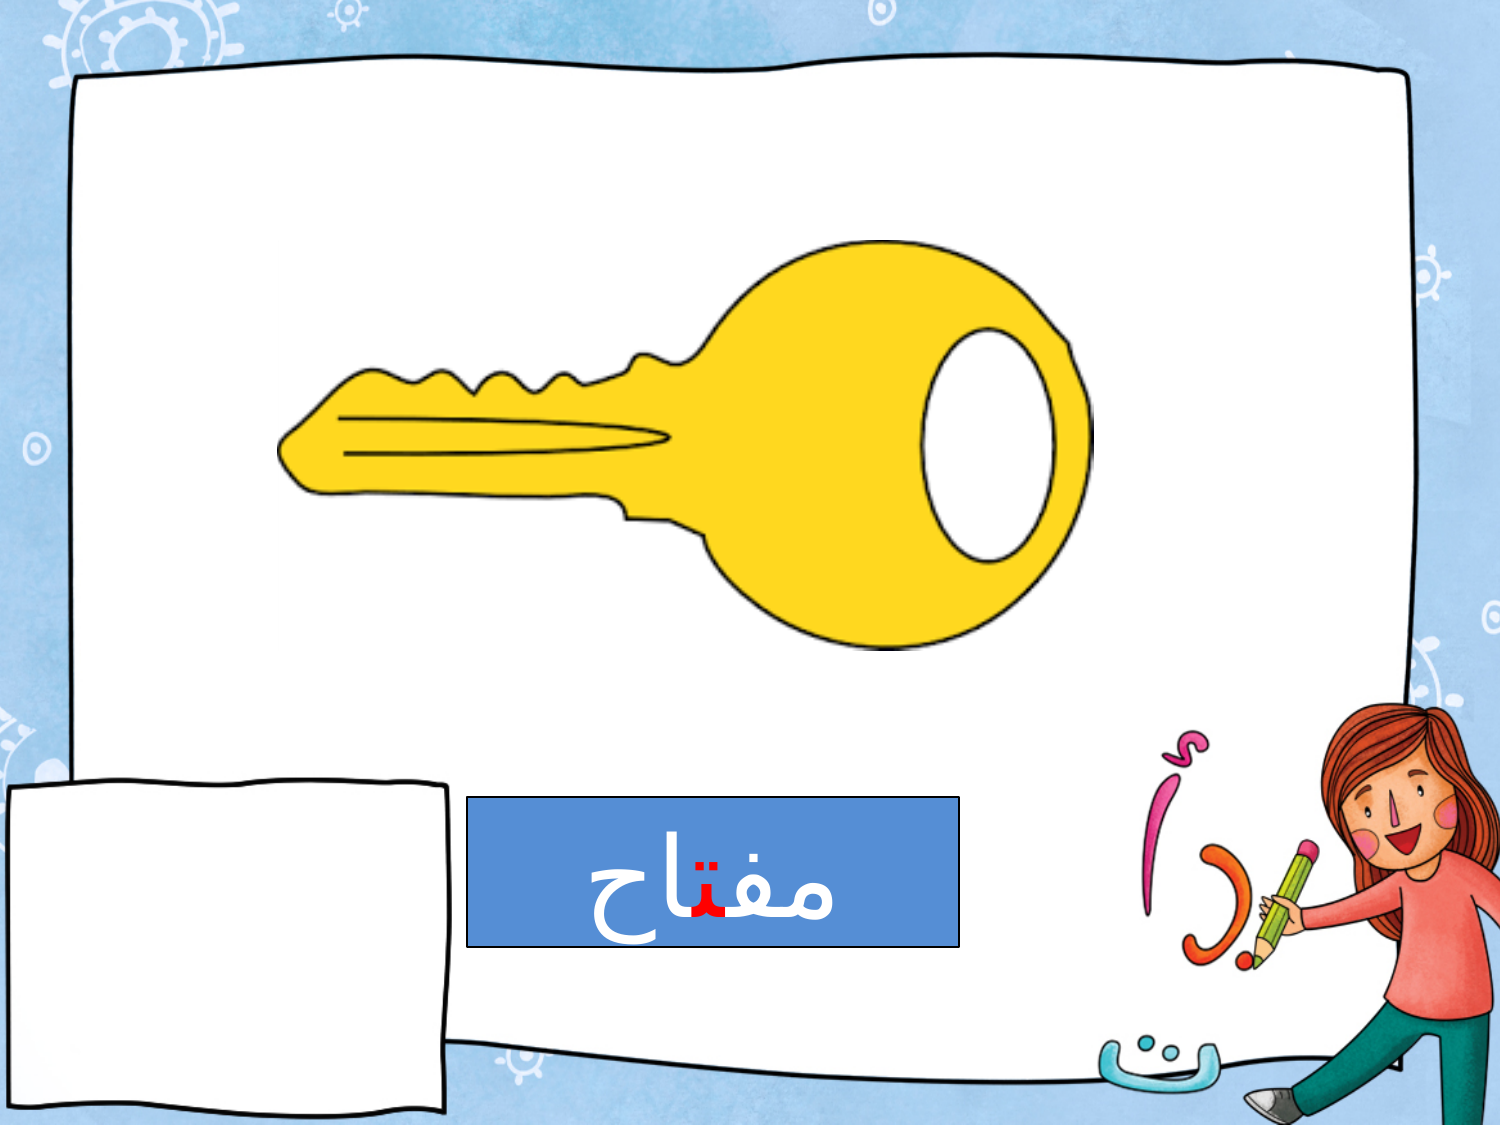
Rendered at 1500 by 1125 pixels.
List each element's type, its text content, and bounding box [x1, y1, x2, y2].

text_box مفتاح [467, 797, 959, 947]
picture [0, 0, 1500, 1125]
